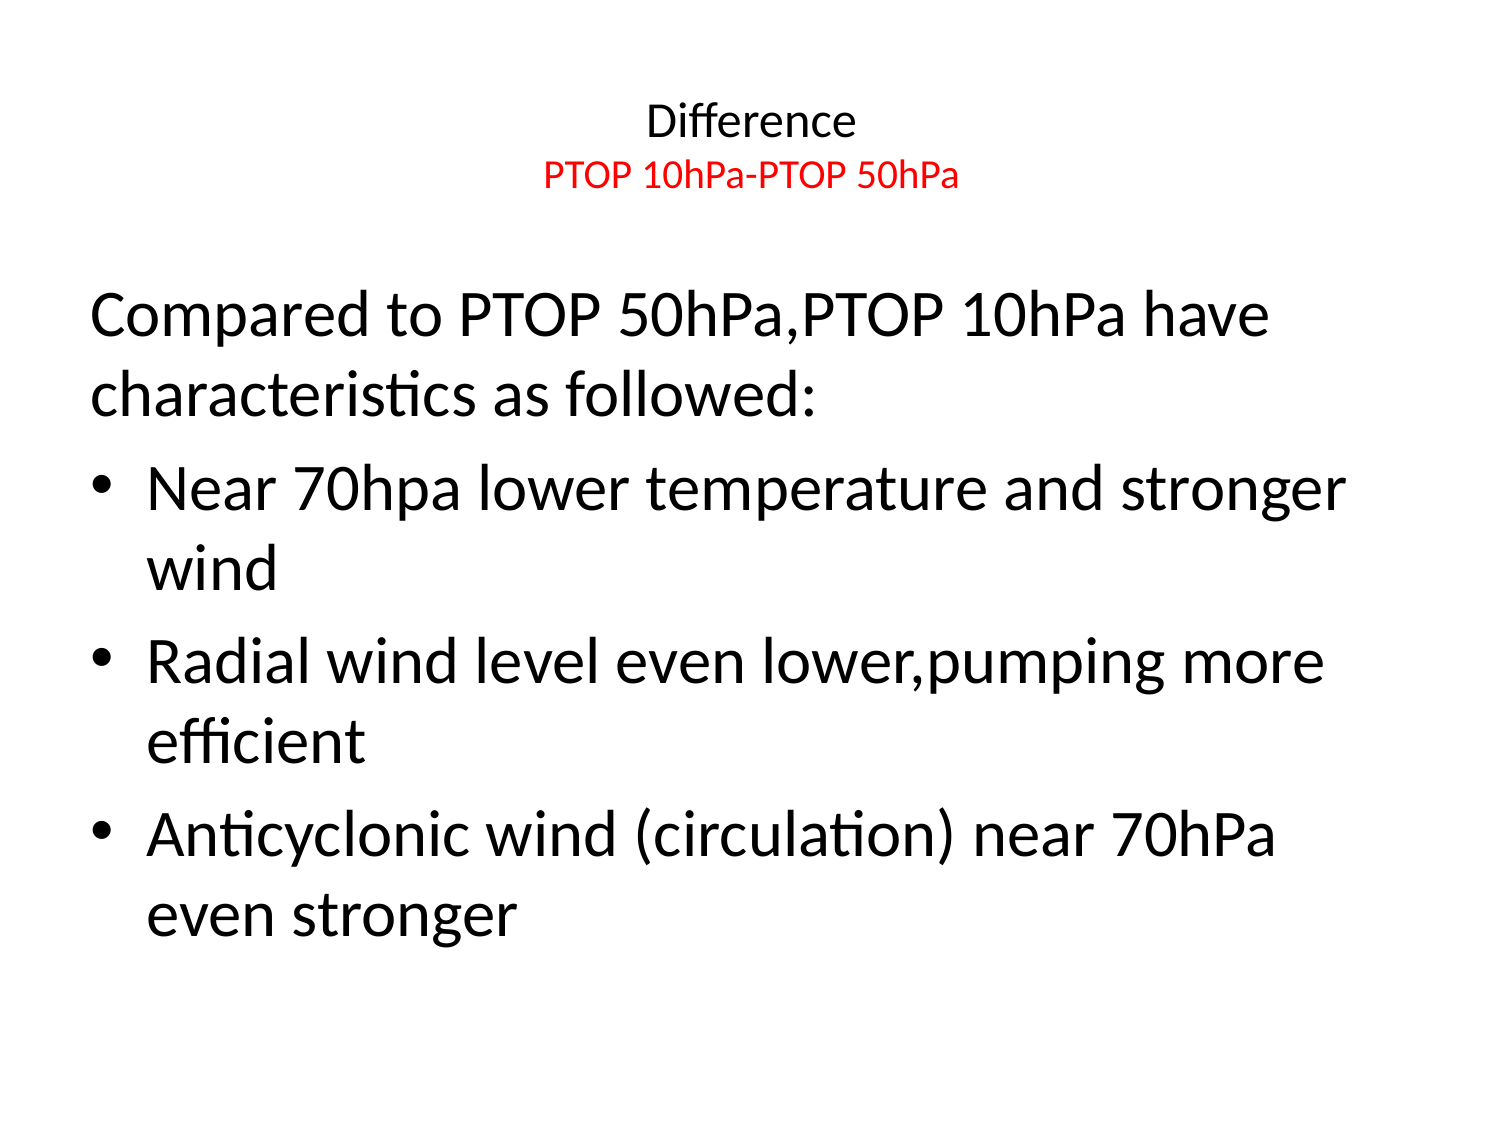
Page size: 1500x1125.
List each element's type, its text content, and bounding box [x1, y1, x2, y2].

list Compared to PTOP 50hPa,PTOP 10hPa have characteristics as followed: Near 70hpa lower temperature and stronger wind Radial wind level even lower,pumping more efficient Anticyclonic wind (circulation) near 70hPa even stronger [75, 262, 1425, 1005]
title Difference PTOP 10hPa-PTOP 50hPa [76, 78, 1427, 266]
